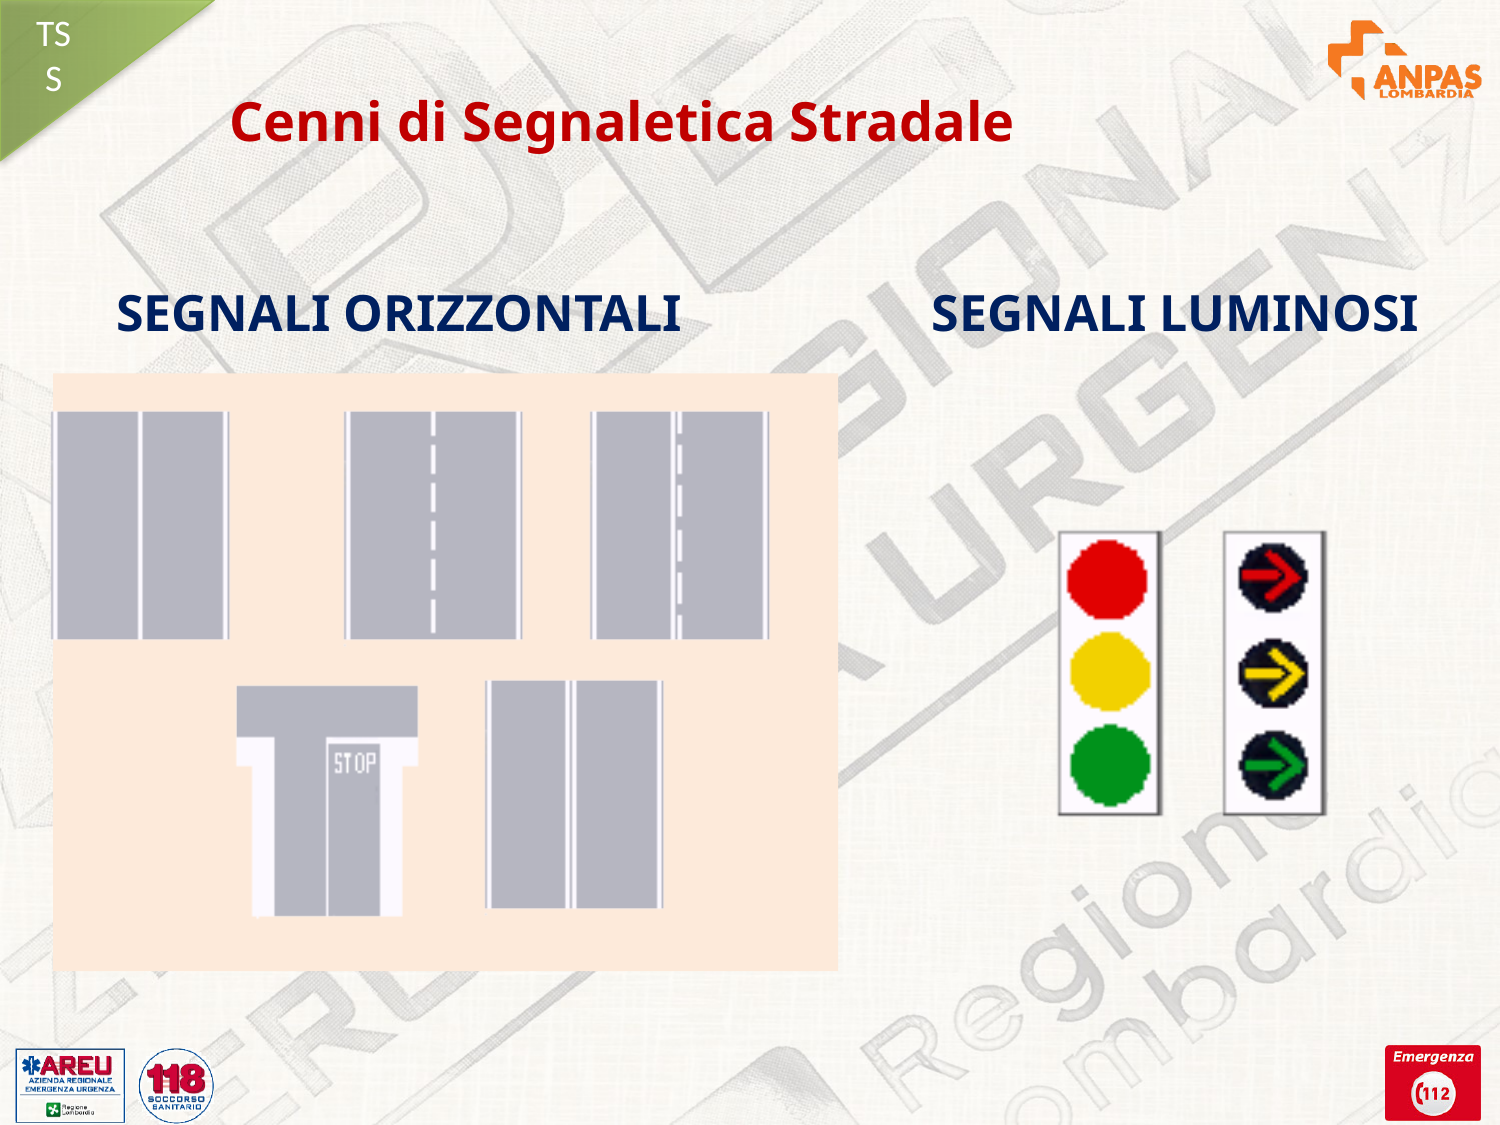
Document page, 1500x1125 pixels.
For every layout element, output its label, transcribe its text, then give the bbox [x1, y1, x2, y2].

text_box [51, 371, 840, 973]
text_box SEGNALI ORIZZONTALI [101, 274, 697, 374]
picture [0, 0, 1500, 1125]
text_box SEGNALI LUMINOSI [917, 274, 1435, 374]
text_box Cenni di Segnaletica Stradale [214, 78, 1059, 161]
text_box TSS [0, 0, 215, 162]
